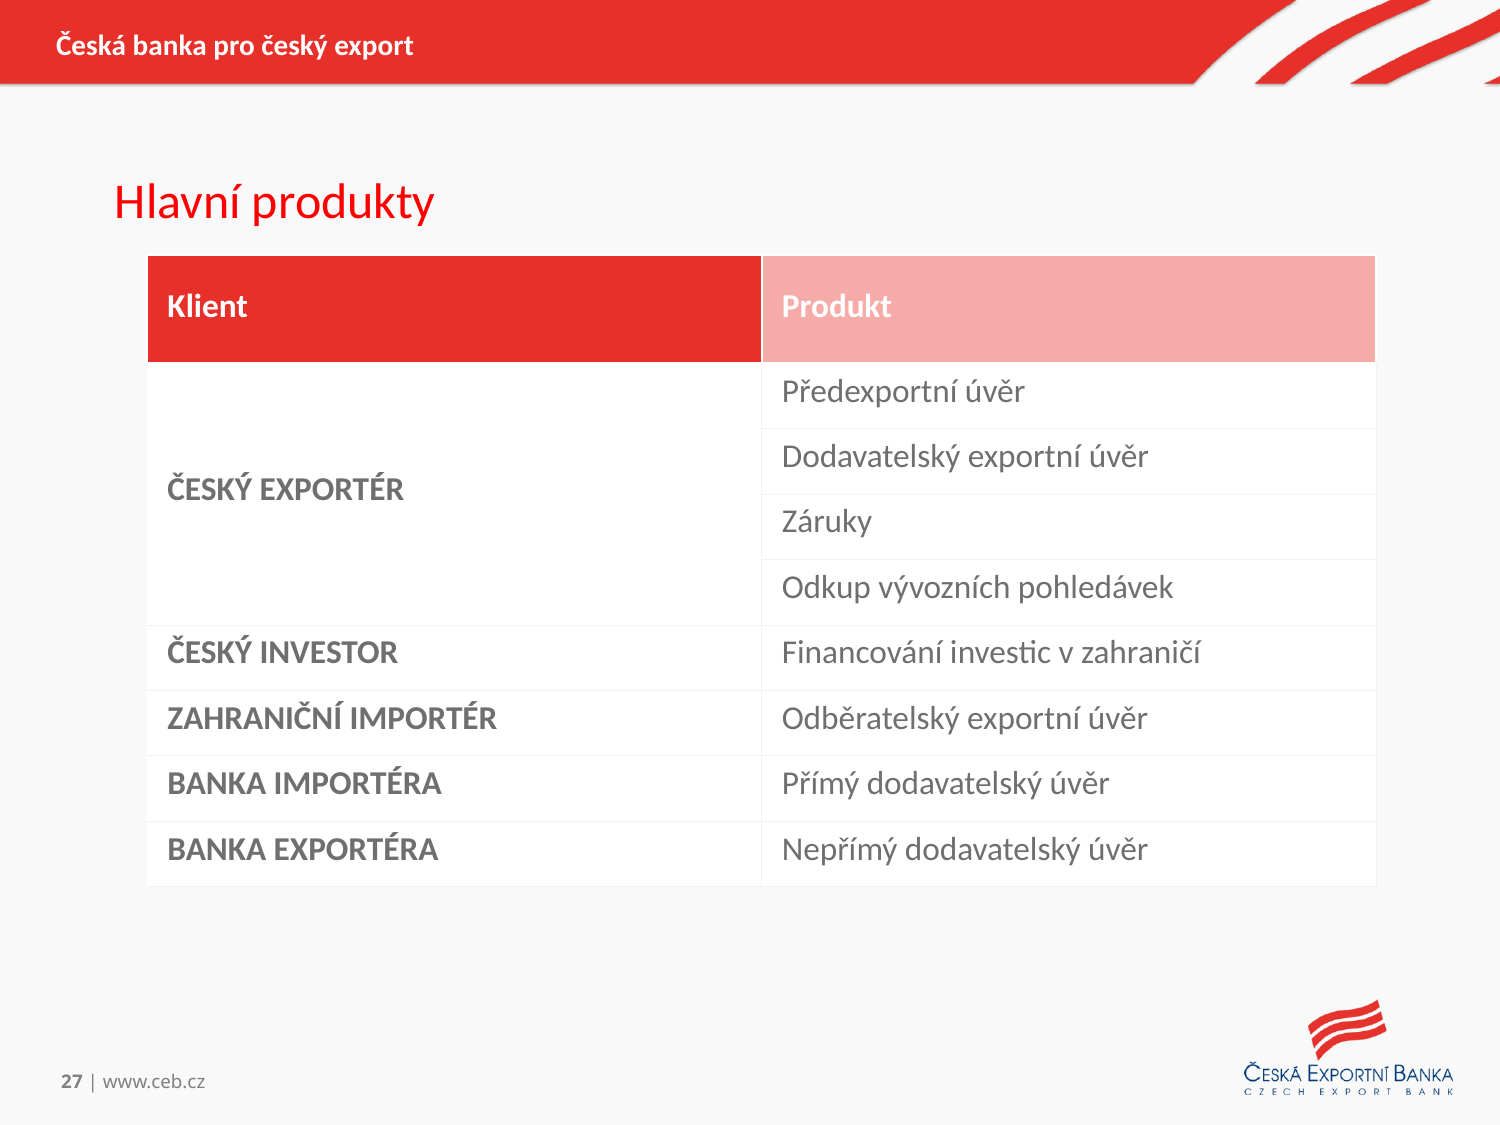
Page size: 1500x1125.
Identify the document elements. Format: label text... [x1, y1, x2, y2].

table_cell Nepřímý dodavatelský úvěr [762, 822, 1376, 886]
table_header Produkt [763, 256, 1375, 362]
table_cell ČESKÝ INVESTOR [148, 626, 761, 690]
list Hlavní produkty [100, 160, 1412, 244]
table_cell Dodavatelský exportní úvěr [762, 429, 1376, 494]
table_cell Financování investic v zahraničí [762, 626, 1376, 690]
table_cell Přímý dodavatelský úvěr [762, 756, 1376, 821]
table_cell ZAHRANIČNÍ IMPORTÉR [148, 691, 761, 755]
table_cell ČESKÝ EXPORTÉR [148, 364, 761, 625]
list Česká banka pro český export [41, 19, 1188, 67]
picture [1244, 999, 1453, 1095]
table_cell Předexportní úvěr [762, 364, 1376, 428]
table_cell BANKA EXPORTÉRA [148, 822, 761, 886]
table_cell Záruky [762, 495, 1376, 559]
table_cell Odkup vývozních pohledávek [762, 560, 1376, 625]
table_cell Odběratelský exportní úvěr [762, 691, 1376, 755]
picture [0, 0, 1500, 88]
table_cell BANKA IMPORTÉRA [148, 756, 761, 821]
table_header Klient [148, 256, 761, 362]
